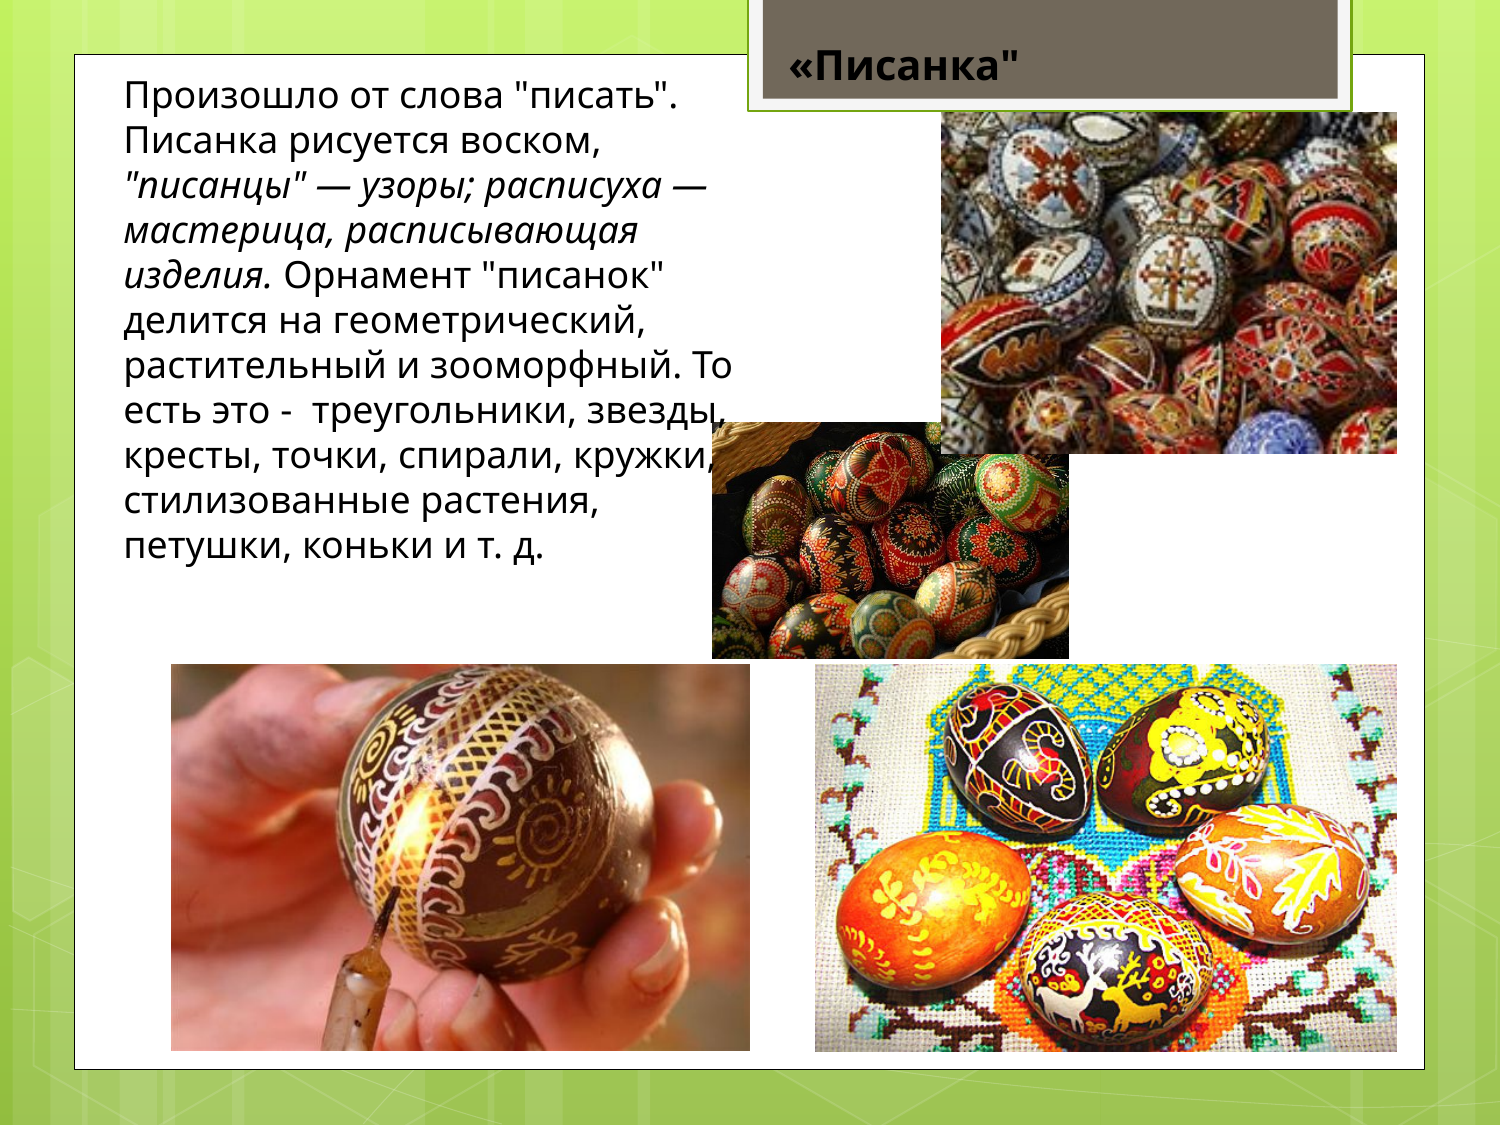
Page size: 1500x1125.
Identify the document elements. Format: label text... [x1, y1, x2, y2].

picture [712, 112, 1397, 659]
picture [815, 664, 1397, 1052]
text_box «Писанка" [773, 31, 1140, 96]
picture [170, 664, 751, 1051]
text_box Произошло от слова "писать". Писанка рисуется воском, "писанцы" — узоры; расписуха — мастерица, расписывающая изделия. Орнамент "писанок" делится на геометрический, растительный и зооморфный. То есть это - треугольники, звезды, кресты, точки, спирали, кружки, стилизованные растения, петушки, коньки и т. д. [108, 63, 750, 574]
